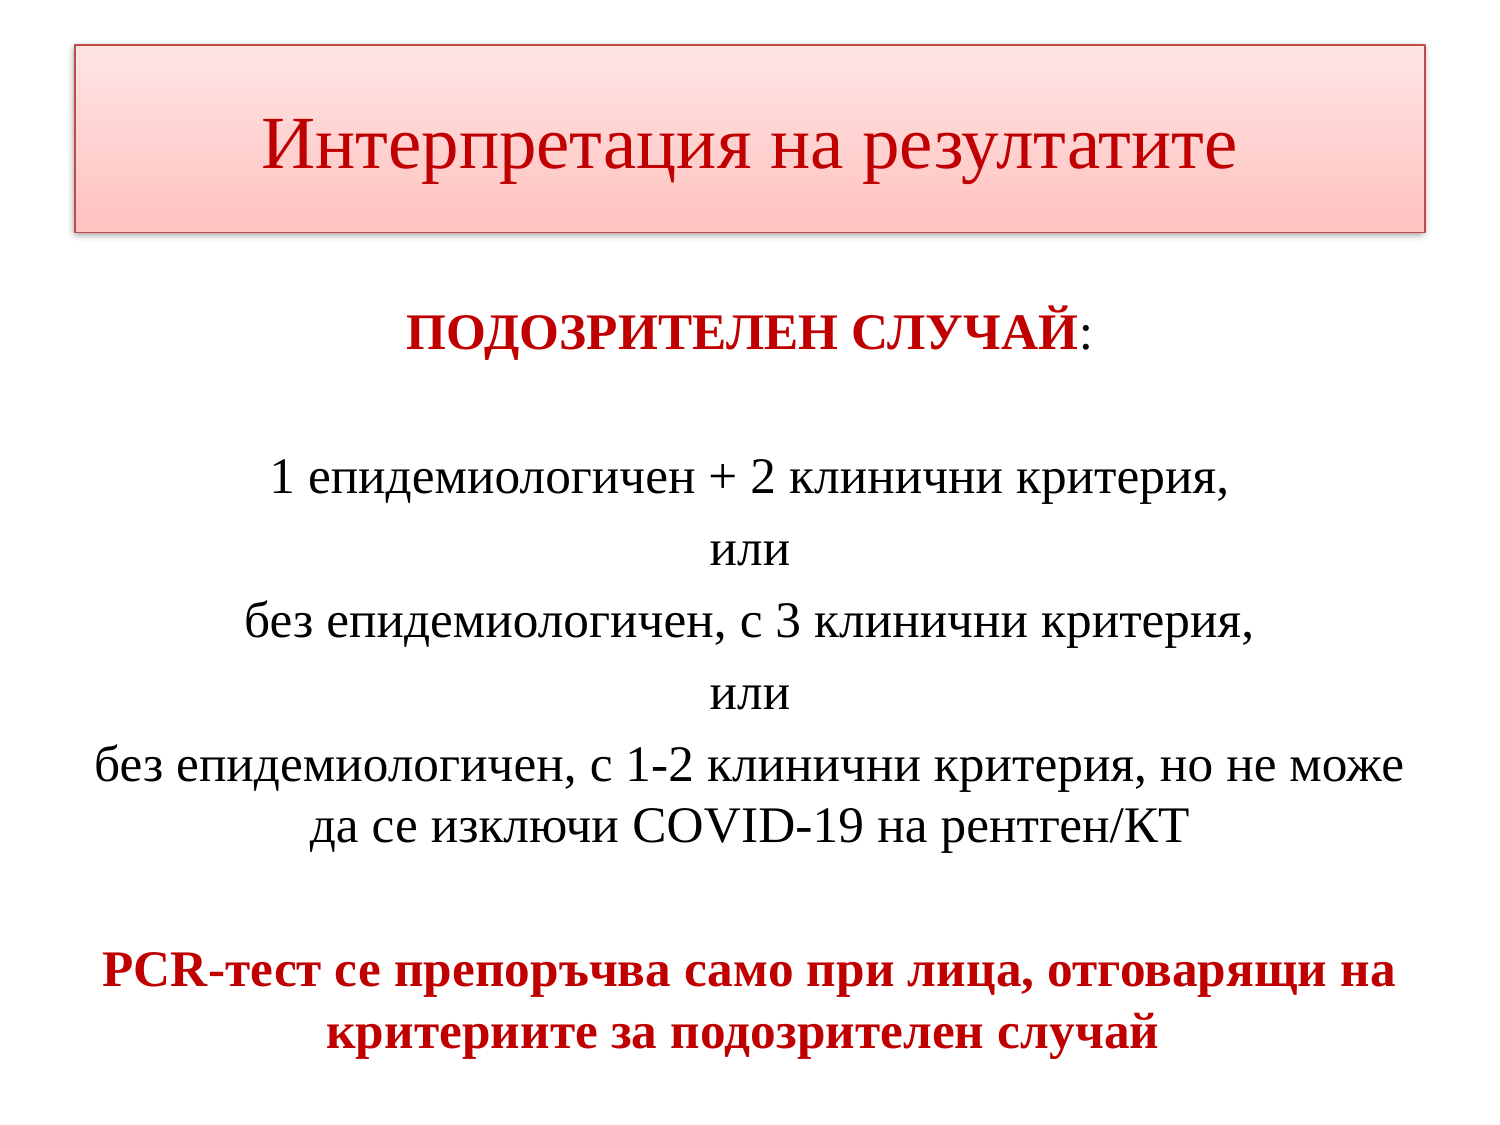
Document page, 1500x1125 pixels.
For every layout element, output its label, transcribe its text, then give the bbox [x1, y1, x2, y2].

list ПОДОЗРИТЕЛЕН СЛУЧАЙ: 1 епидемиологичен + 2 клинични критерия, или без епидемиологичен, с 3 клинични критерия, или без епидемиологичен, с 1-2 клинични критерия, но не може да се изключи COVID-19 на рентген/КТ PCR-тест се препоръчва само при лица, отговарящи на критериите за подозрителен случай [75, 290, 1425, 1071]
title Интерпретация на резултатите [74, 44, 1426, 233]
